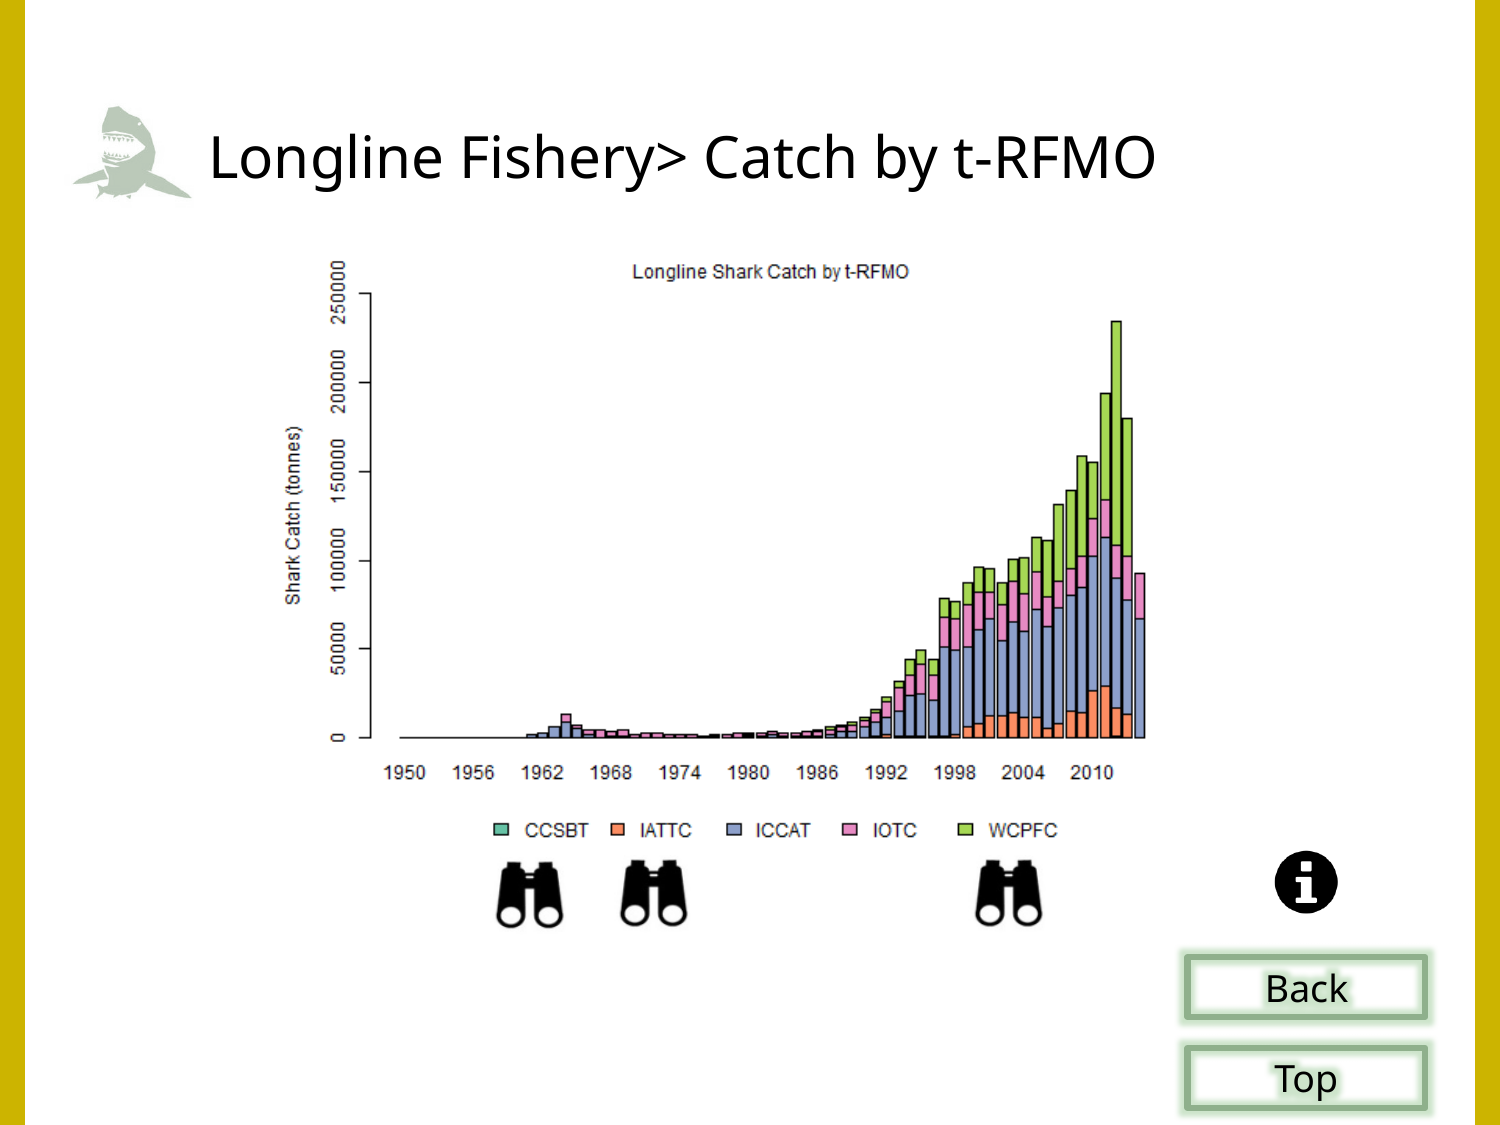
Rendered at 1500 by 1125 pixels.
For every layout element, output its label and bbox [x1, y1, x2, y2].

title [1138, 100, 1473, 210]
picture [281, 249, 1219, 935]
text_box [41, 61, 1138, 249]
text_box [1187, 1048, 1426, 1108]
text_box [0, 0, 27, 1125]
text_box [1473, 0, 1500, 1125]
picture [1270, 845, 1343, 918]
text_box [1187, 957, 1426, 1017]
